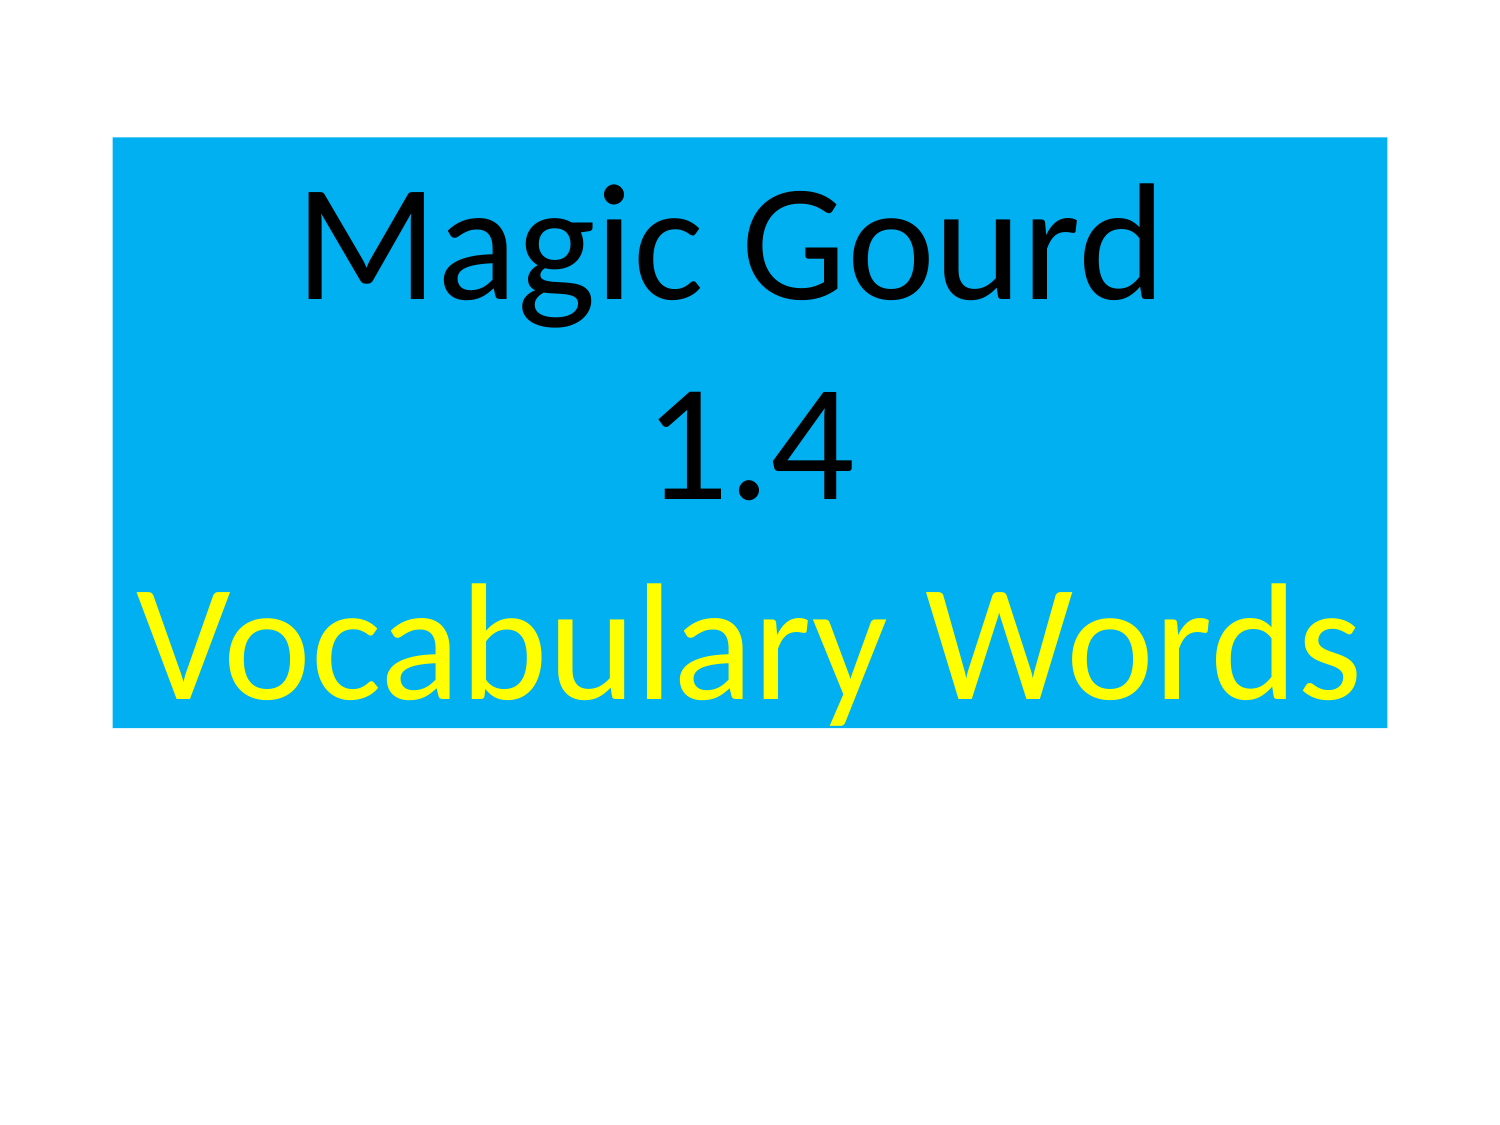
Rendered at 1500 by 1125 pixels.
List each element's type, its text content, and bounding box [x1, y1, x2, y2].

title Magic Gourd 1.4 Vocabulary Words [112, 137, 1388, 729]
